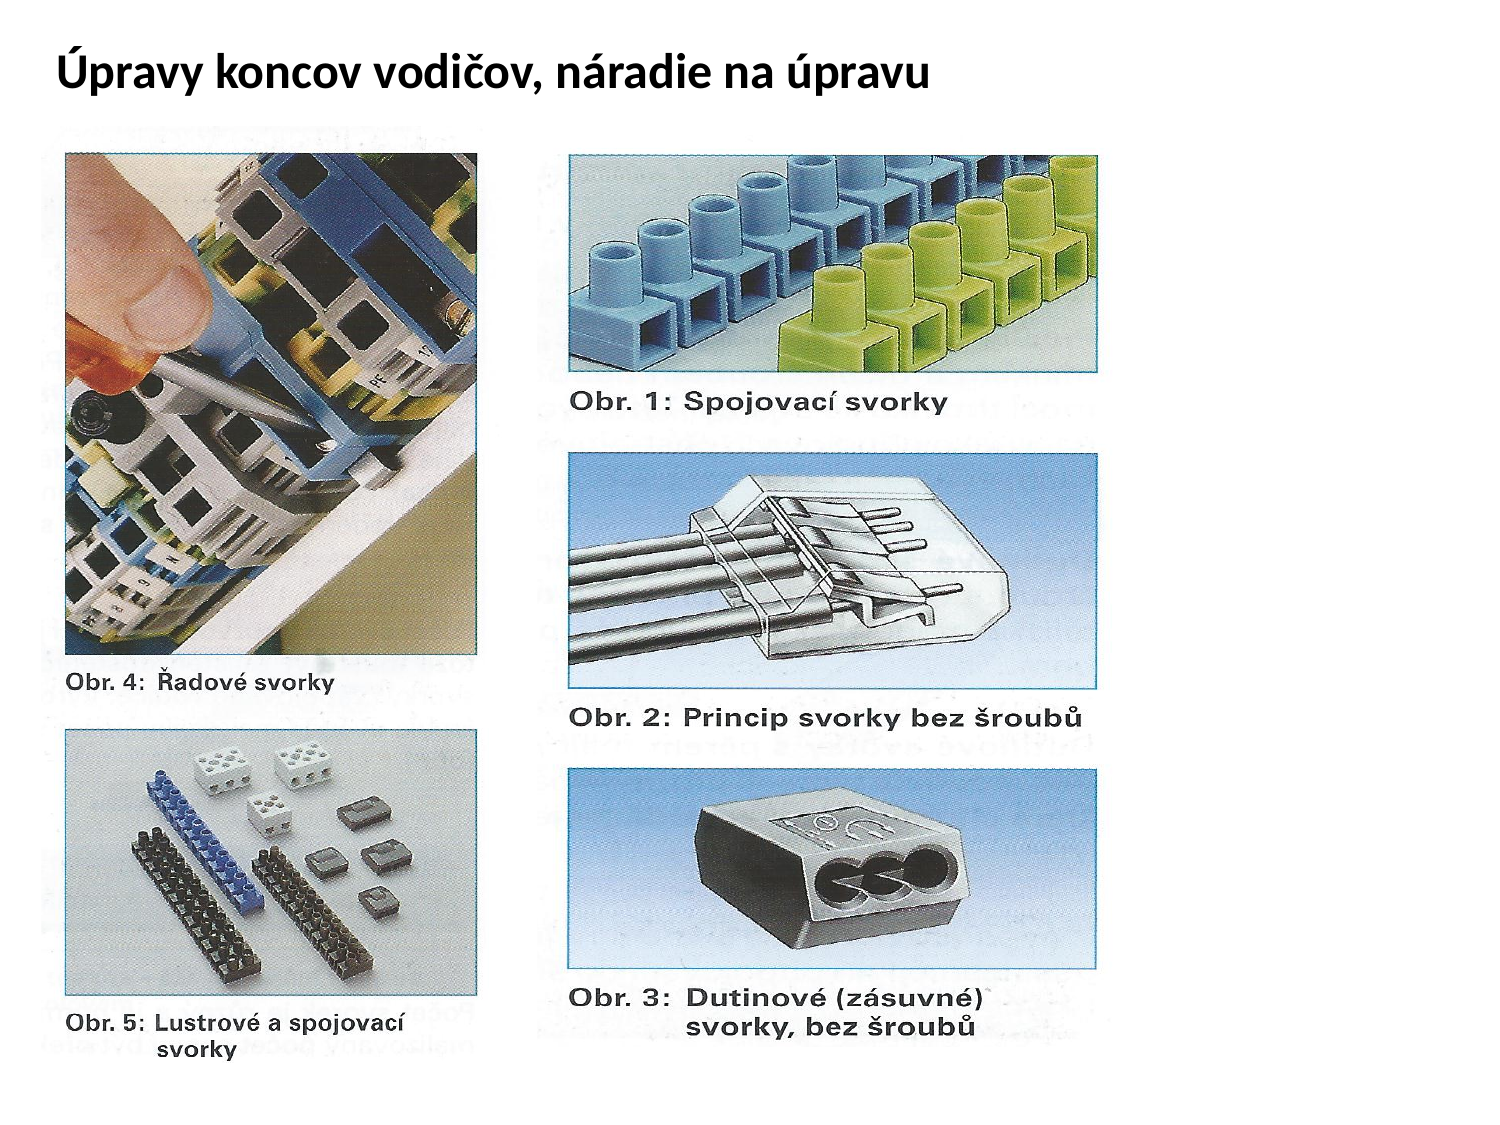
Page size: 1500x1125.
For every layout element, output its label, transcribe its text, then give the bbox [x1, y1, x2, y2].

picture [537, 135, 1129, 1047]
picture [41, 126, 503, 1083]
text_box Úpravy koncov vodičov, náradie na úpravu [41, 30, 1447, 106]
